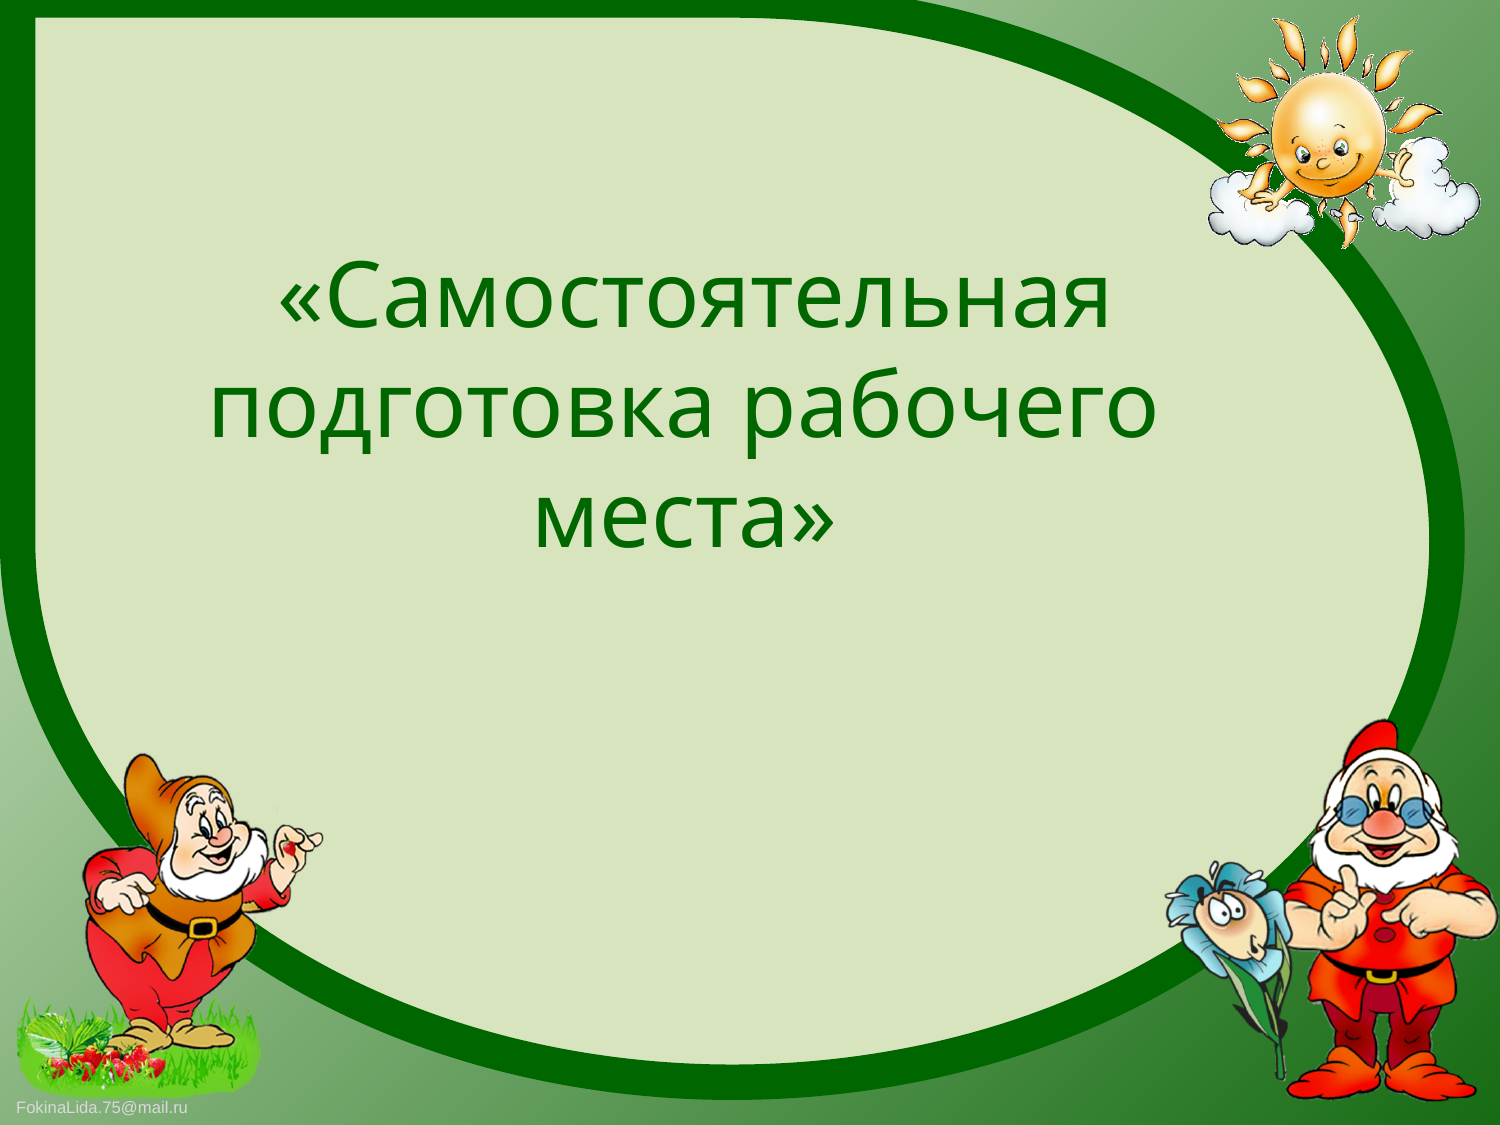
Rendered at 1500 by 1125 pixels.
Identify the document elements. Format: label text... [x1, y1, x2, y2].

picture [1163, 716, 1500, 1104]
title «Самостоятельная подготовка рабочего места» [74, 44, 1294, 847]
picture [17, 751, 324, 1101]
picture [1198, 0, 1500, 257]
